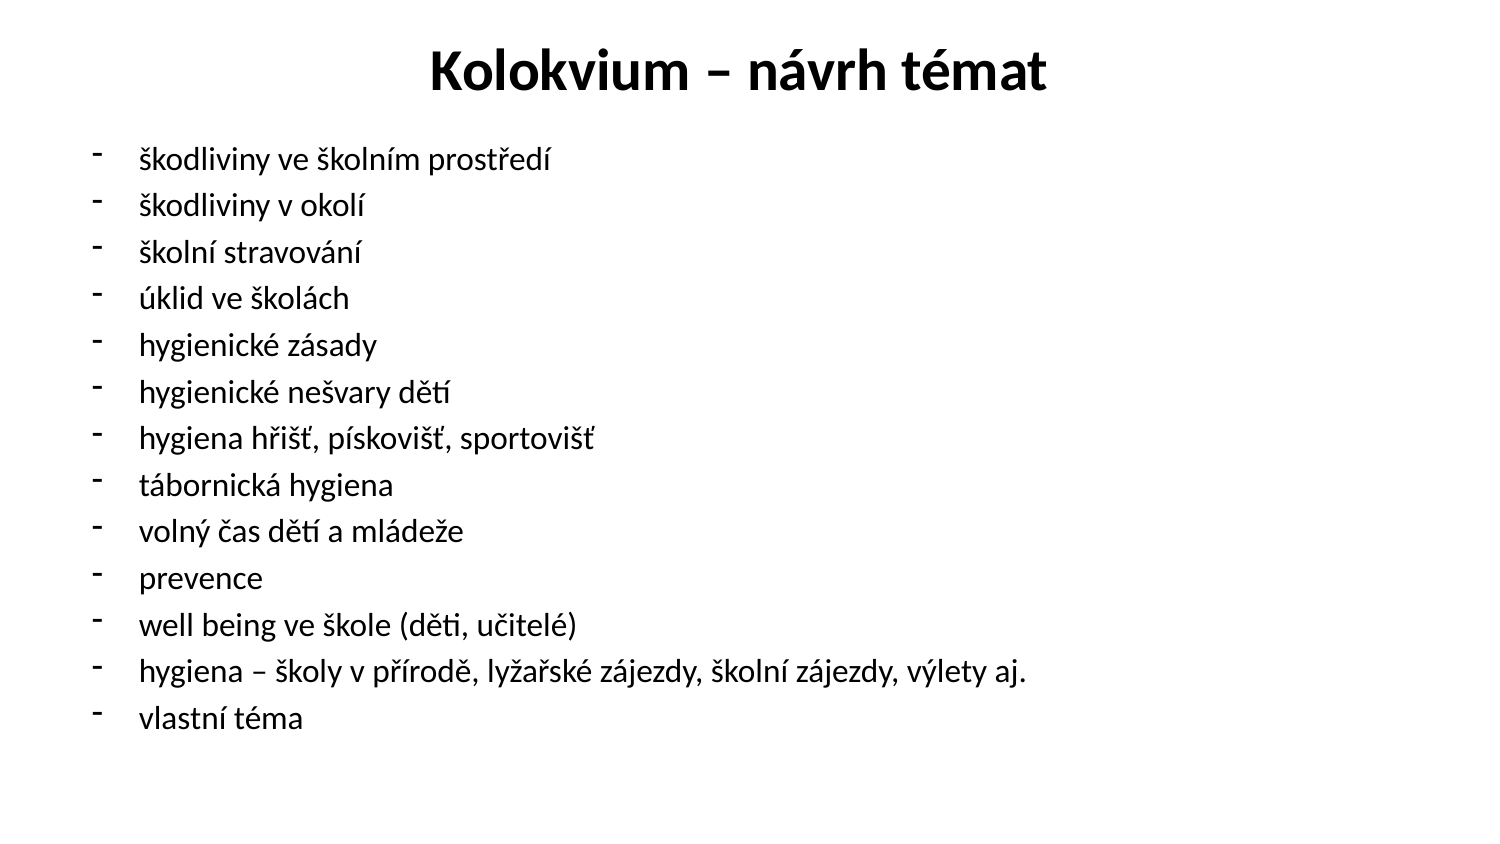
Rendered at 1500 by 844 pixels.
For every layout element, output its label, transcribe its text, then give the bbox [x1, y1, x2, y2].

list škodliviny ve školním prostředí škodliviny v okolí školní stravování úklid ve školách hygienické zásady hygienické nešvary dětí hygiena hřišť, pískovišť, sportovišť tábornická hygiena volný čas dětí a mládeže prevence well being ve škole (děti, učitelé) hygiena – školy v přírodě, lyžařské zájezdy, školní zájezdy, výlety aj. vlastní téma [76, 129, 1449, 802]
title Kolokvium – návrh témat [64, 23, 1415, 111]
